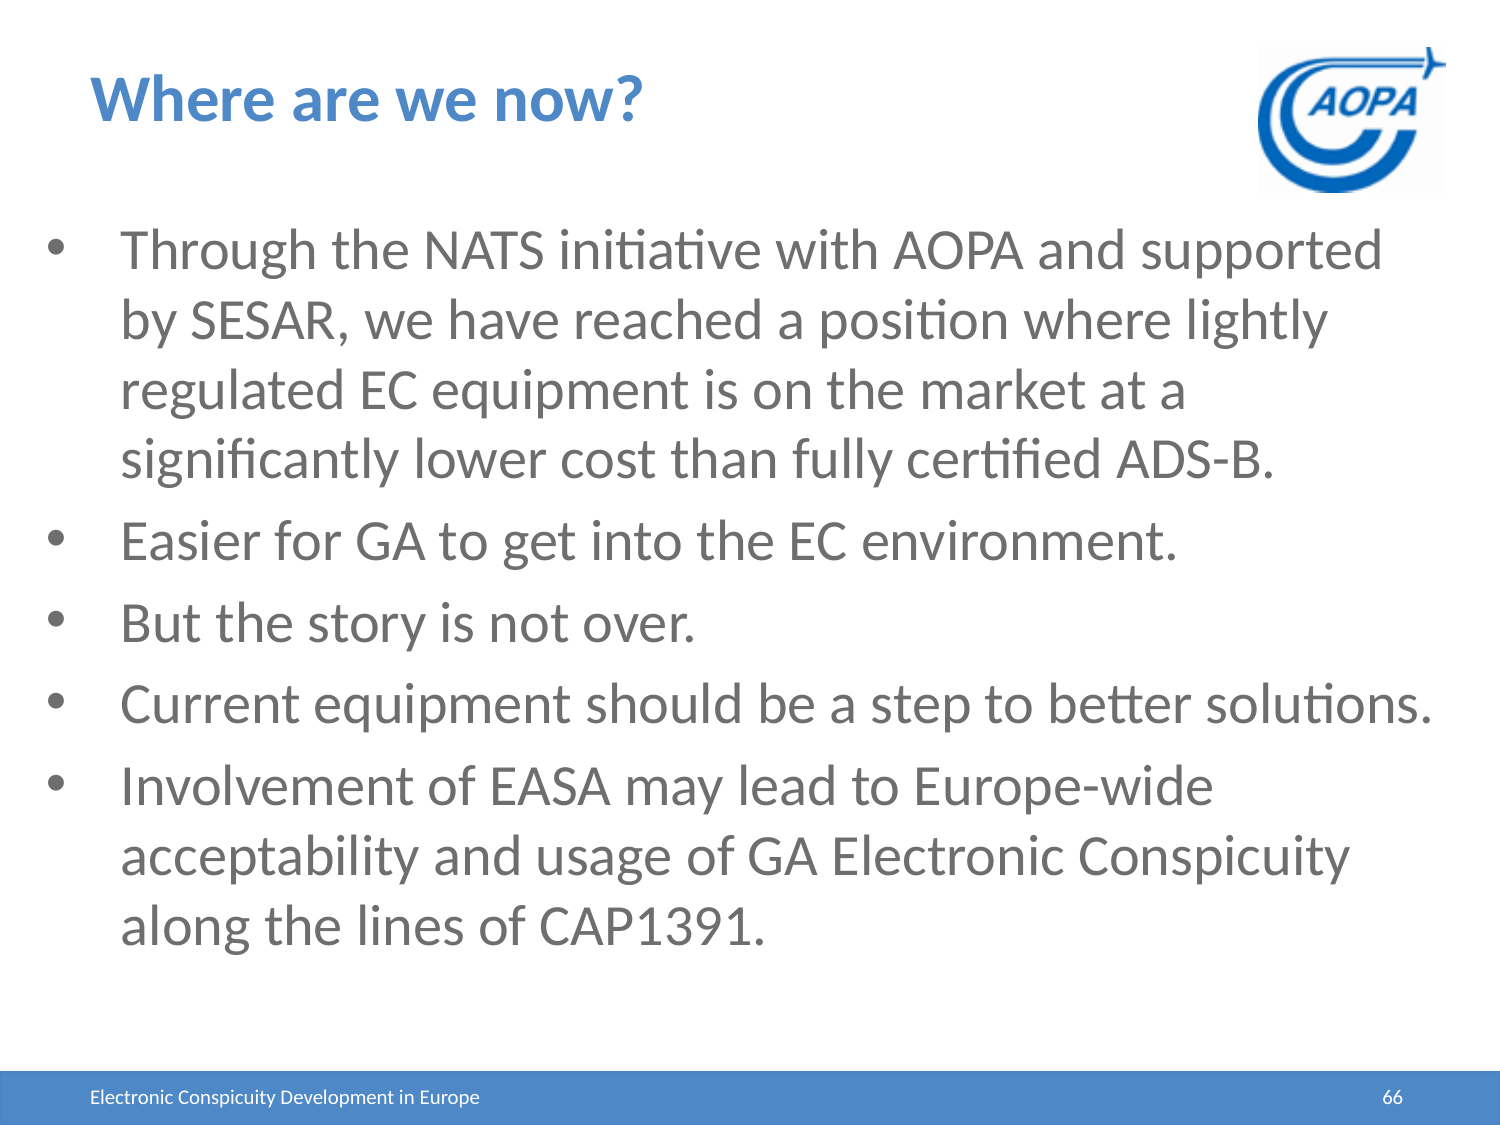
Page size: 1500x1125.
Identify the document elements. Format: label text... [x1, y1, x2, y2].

title Where are we now? [75, 47, 1167, 203]
list Through the NATS initiative with AOPA and supported by SESAR, we have reached a position where lightly regulated EC equipment is on the market at a significantly lower cost than fully certified ADS-B. Easier for GA to get into the EC environment. But the story is not over. Current equipment should be a step to better solutions. Involvement of EASA may lead to Europe-wide acceptability and usage of GA Electronic Conspicuity along the lines of CAP1391. [30, 203, 1467, 1005]
footer Electronic Conspicuity Development in Europe [75, 1075, 715, 1117]
picture [1258, 47, 1446, 193]
slide_number 66 [1068, 1075, 1419, 1117]
